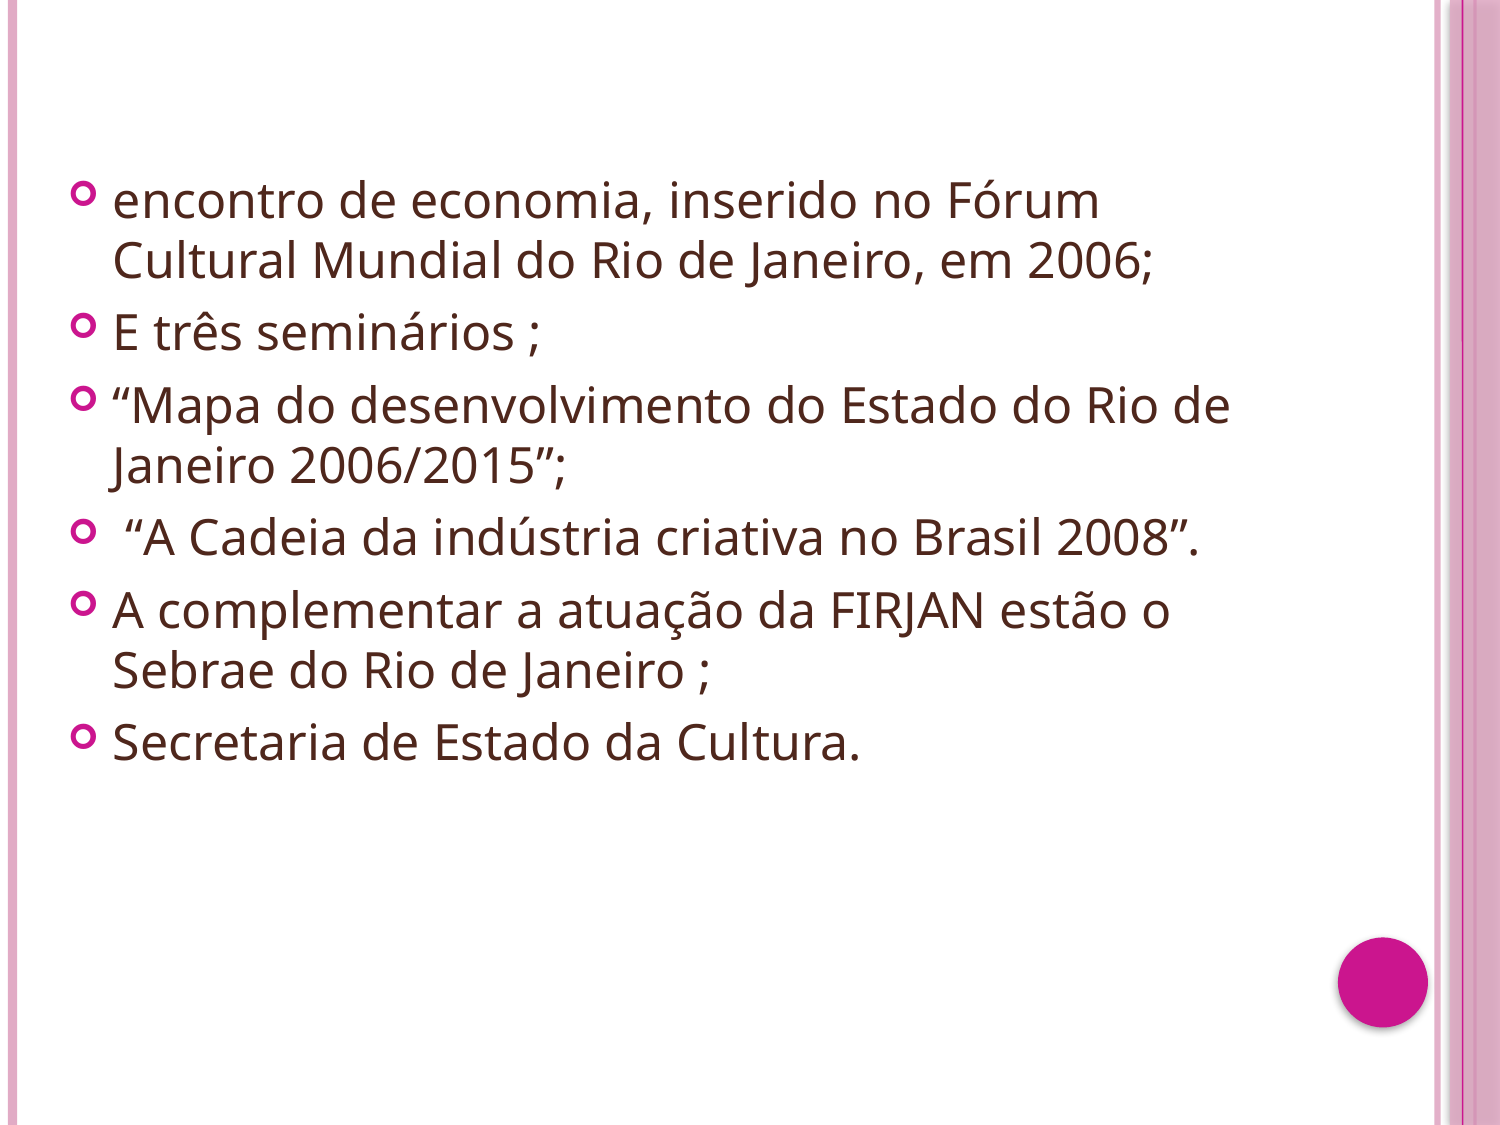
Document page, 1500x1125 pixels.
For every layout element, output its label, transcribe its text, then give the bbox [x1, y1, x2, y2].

list encontro de economia, inserido no Fórum Cultural Mundial do Rio de Janeiro, em 2006; E três seminários ; “Mapa do desenvolvimento do Estado do Rio de Janeiro 2006/2015”; “A Cadeia da indústria criativa no Brasil 2008”. A complementar a atuação da FIRJAN estão o Sebrae do Rio de Janeiro ; Secretaria de Estado da Cultura. [53, 160, 1279, 894]
